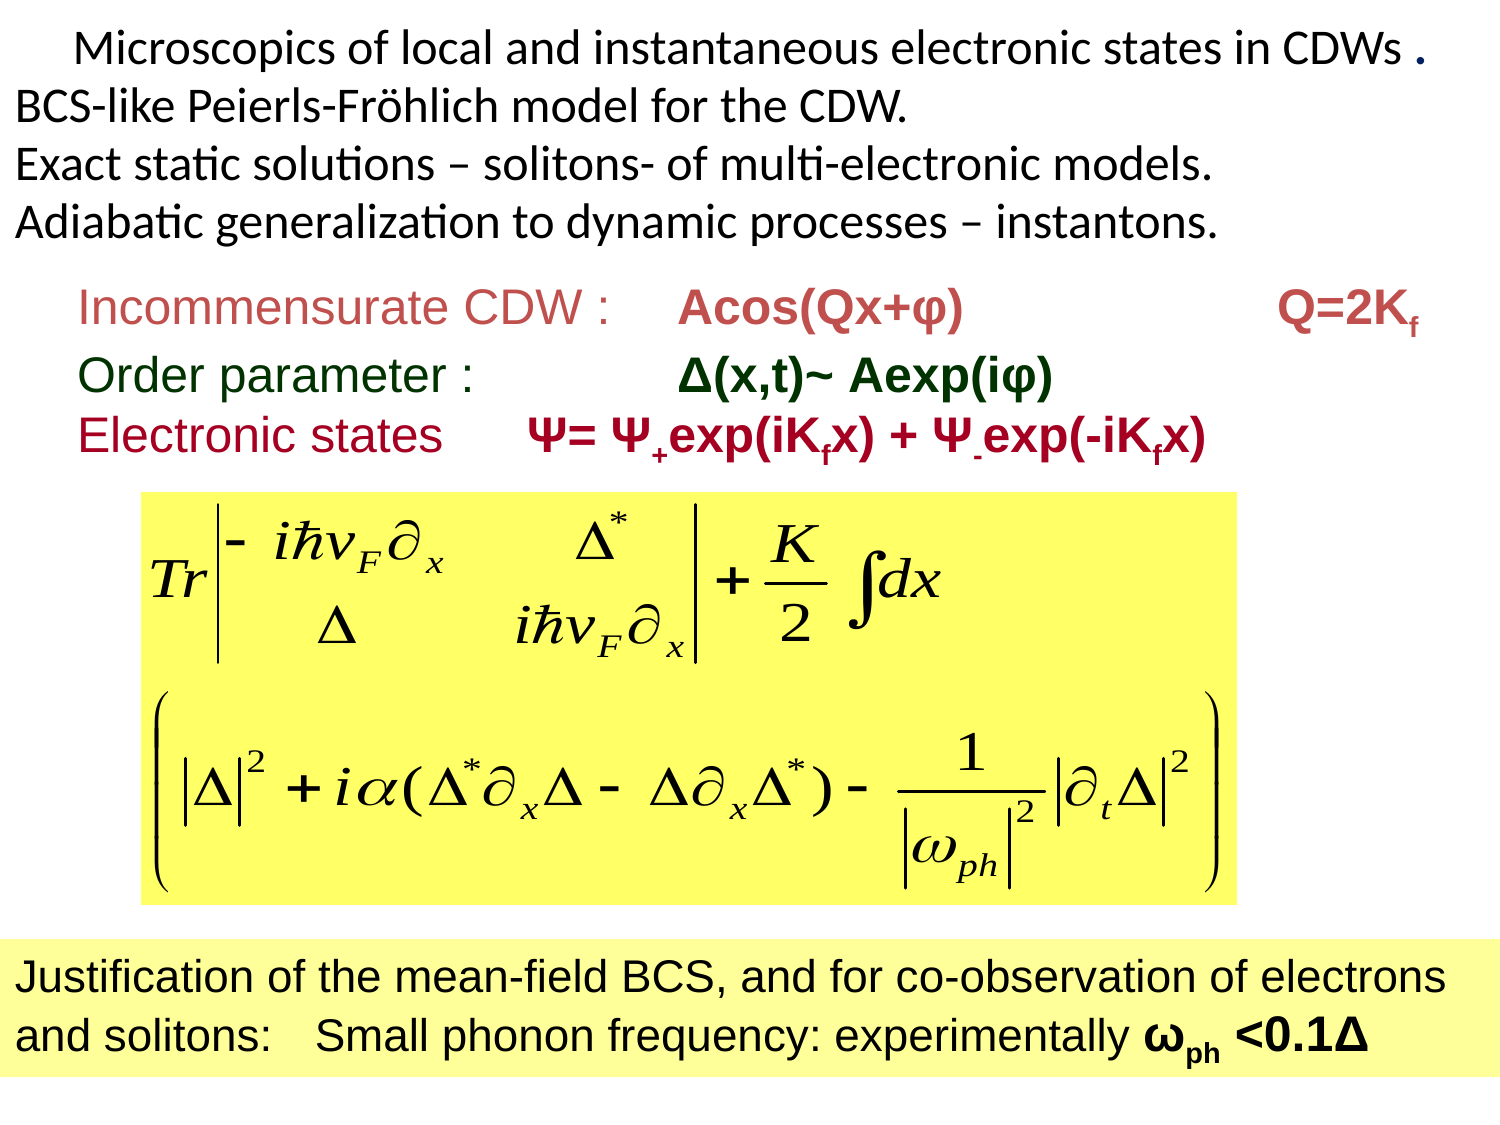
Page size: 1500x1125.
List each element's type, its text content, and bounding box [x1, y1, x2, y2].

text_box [140, 492, 1237, 906]
text_box Justification of the mean-field BCS, and for co-observation of electrons and solitons: Small phonon frequency: experimentally ωph <0.1Δ [0, 939, 1500, 1078]
text_box Microscopics of local and instantaneous electronic states in CDWs . BCS-like Peierls-Fröhlich model for the CDW. Exact static solutions – solitons- of multi-electronic models. Adiabatic generalization to dynamic processes – instantons. [0, 19, 1500, 256]
text_box Incommensurate CDW : Acos(Qx+φ) Q=2Kf Order parameter : Δ(x,t)~ Aexp(iφ) Electronic states Ψ= Ψ+exp(iKfx) + Ψ-exp(-iKfx) [62, 267, 1434, 479]
